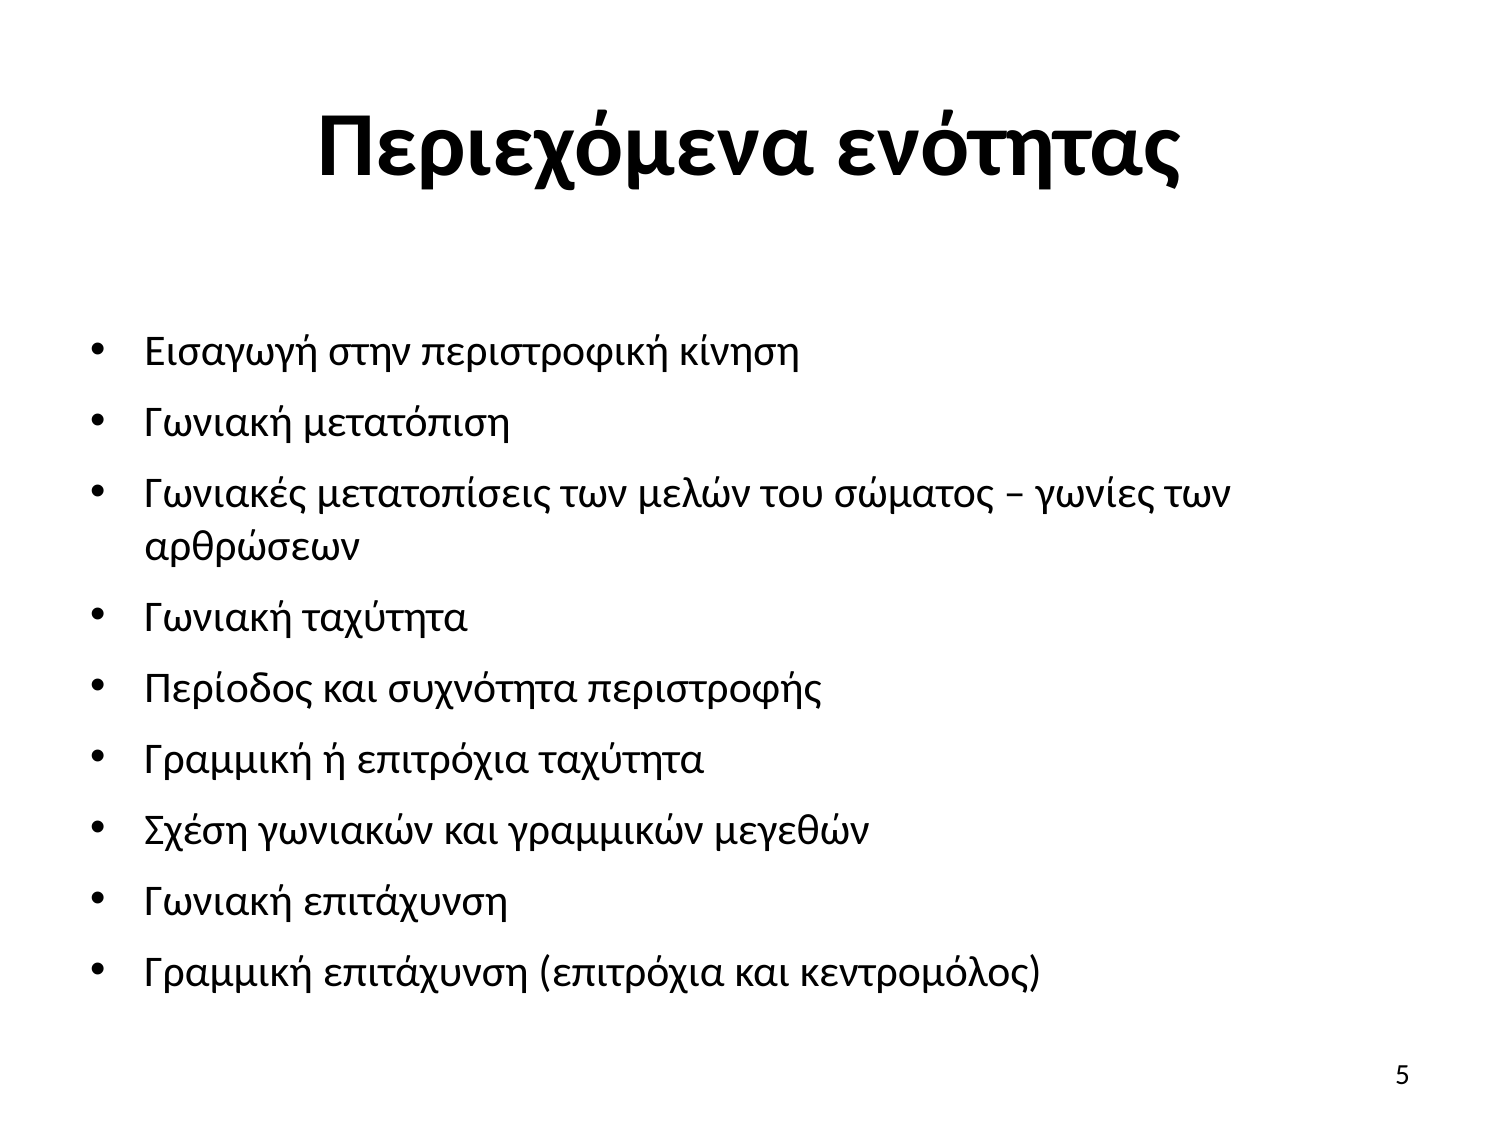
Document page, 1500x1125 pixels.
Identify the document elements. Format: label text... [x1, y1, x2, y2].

title Περιεχόμενα ενότητας [75, 45, 1425, 233]
list Εισαγωγή στην περιστροφική κίνηση Γωνιακή μετατόπιση Γωνιακές μετατοπίσεις των μελών του σώματος – γωνίες των αρθρώσεων Γωνιακή ταχύτητα Περίοδος και συχνότητα περιστροφής Γραμμική ή επιτρόχια ταχύτητα Σχέση γωνιακών και γραμμικών μεγεθών Γωνιακή επιτάχυνση Γραμμική επιτάχυνση (επιτρόχια και κεντρομόλος) [75, 314, 1425, 1005]
slide_number 5 [1074, 1042, 1425, 1103]
